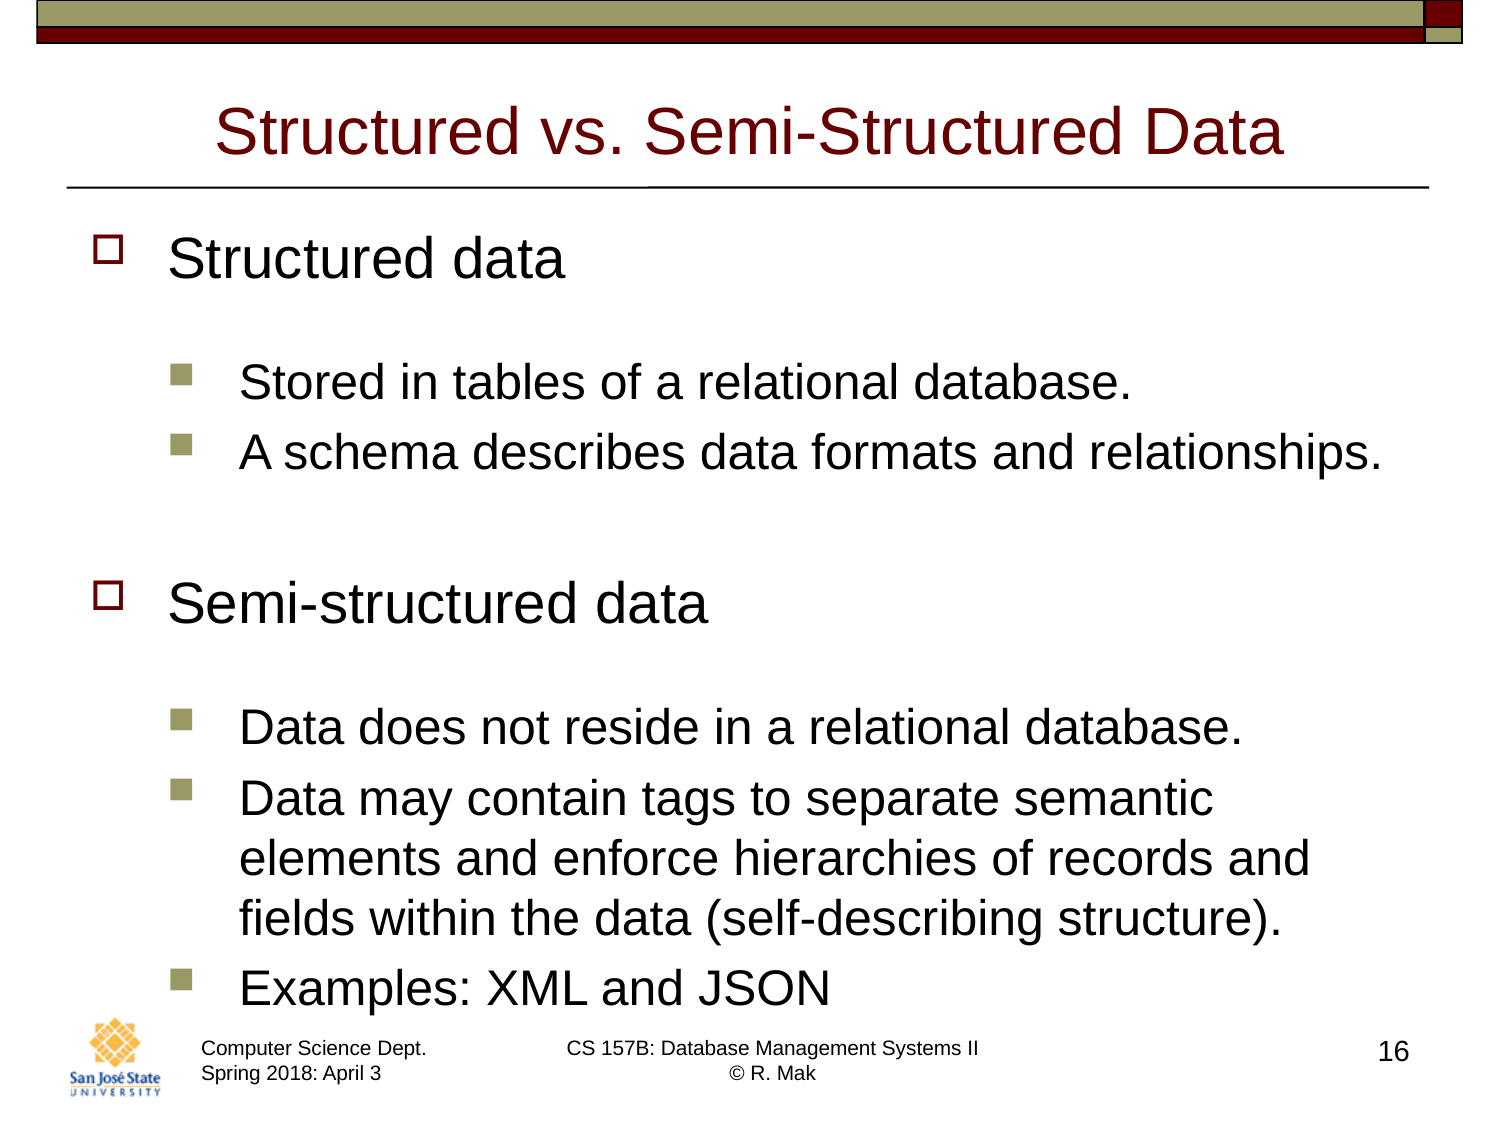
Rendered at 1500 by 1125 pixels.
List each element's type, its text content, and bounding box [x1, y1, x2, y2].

picture [60, 1012, 166, 1112]
title Structured vs. Semi-Structured Data [75, 67, 1425, 175]
slide_number 16 [1305, 1025, 1425, 1100]
list Structured data Stored in tables of a relational database. A schema describes data formats and relationships. Semi-structured data Data does not reside in a relational database. Data may contain tags to separate semantic elements and enforce hierarchies of records and fields within the data (self-describing structure). Examples: XML and JSON [75, 212, 1425, 1006]
